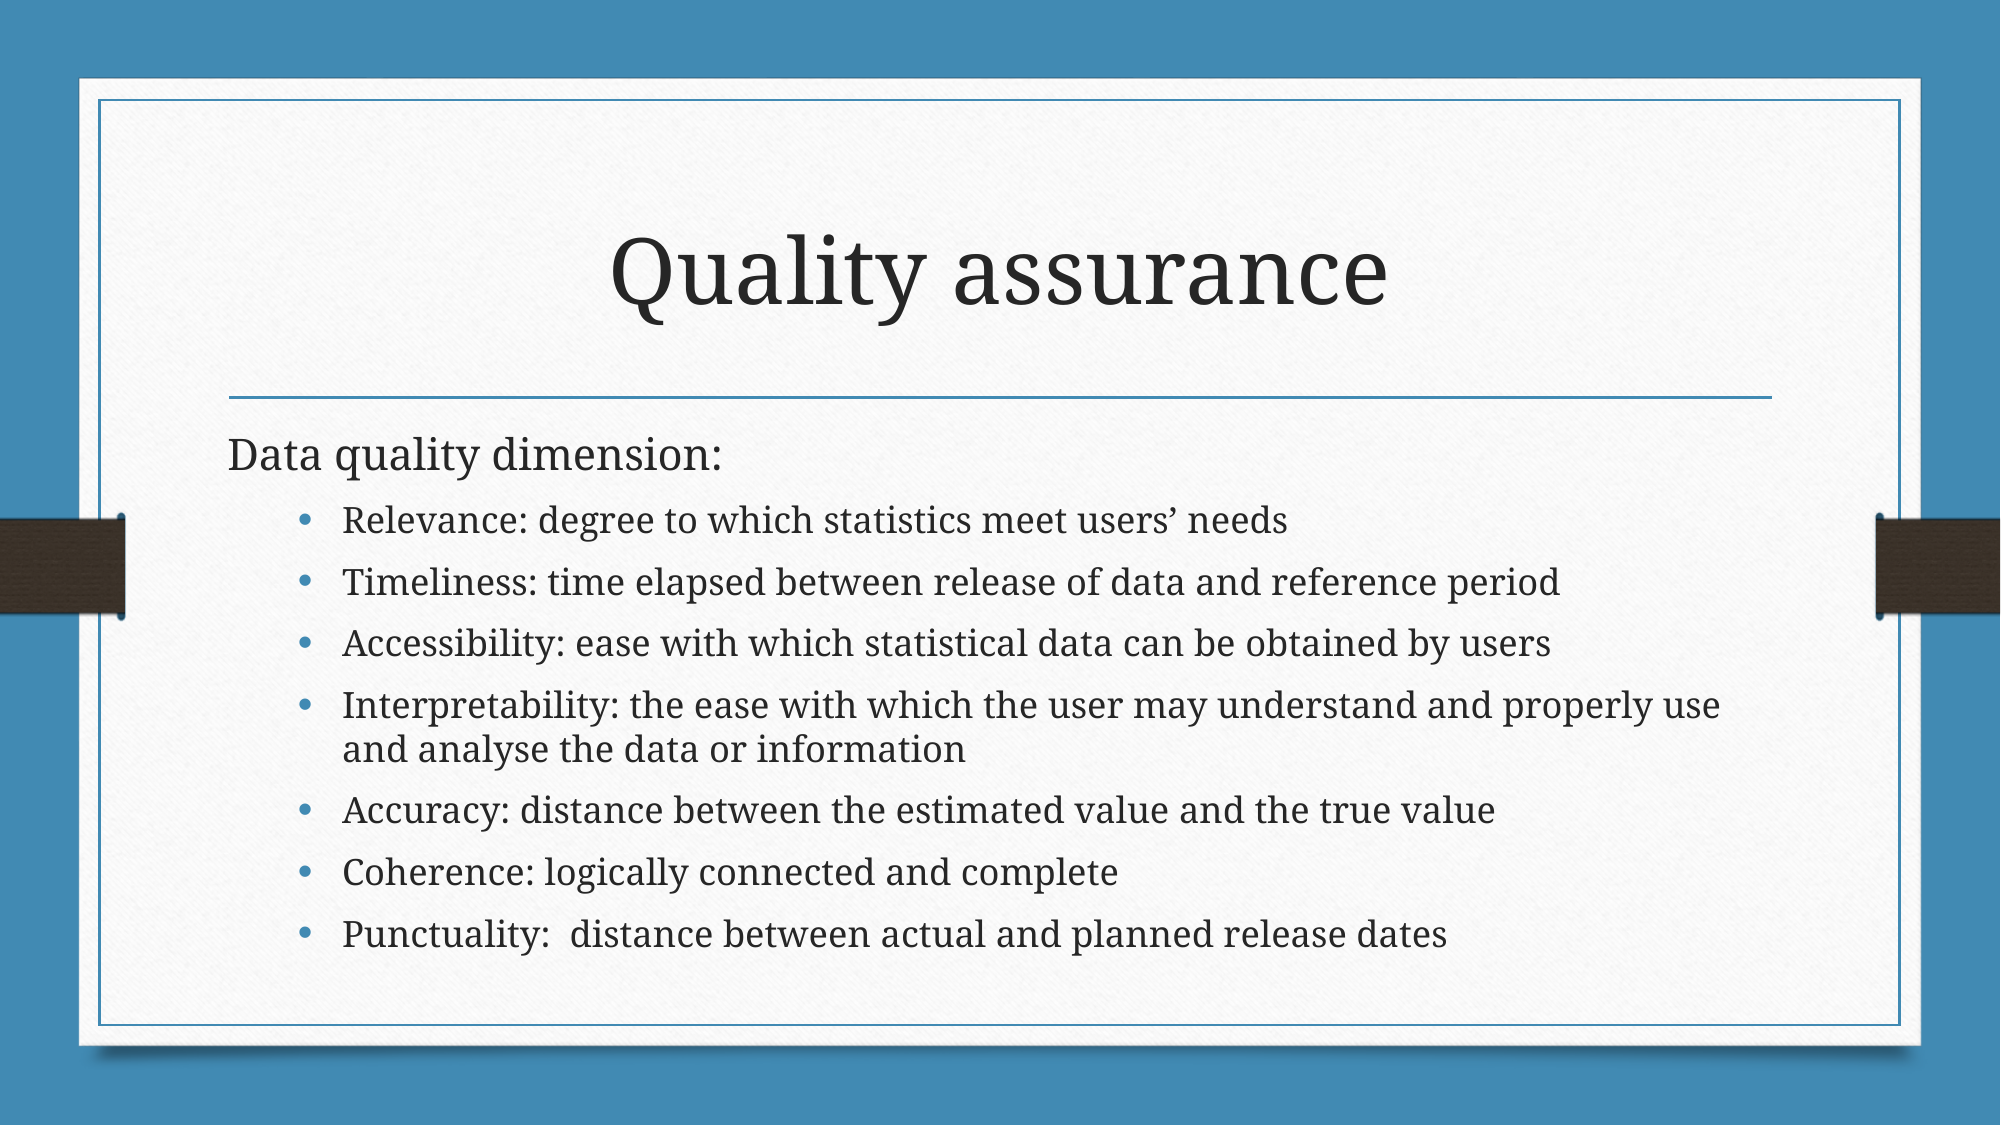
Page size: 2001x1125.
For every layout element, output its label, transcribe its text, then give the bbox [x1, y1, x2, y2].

picture [0, 0, 2001, 1125]
title Quality assurance [212, 161, 1788, 375]
list Data quality dimension: Relevance: degree to which statistics meet users’ needs Timeliness: time elapsed between release of data and reference period Accessibility: ease with which statistical data can be obtained by users Interpretability: the ease with which the user may understand and properly use and analyse the data or information Accuracy: distance between the estimated value and the true value Coherence: logically connected and complete Punctuality: distance between actual and planned release dates [212, 419, 1788, 964]
